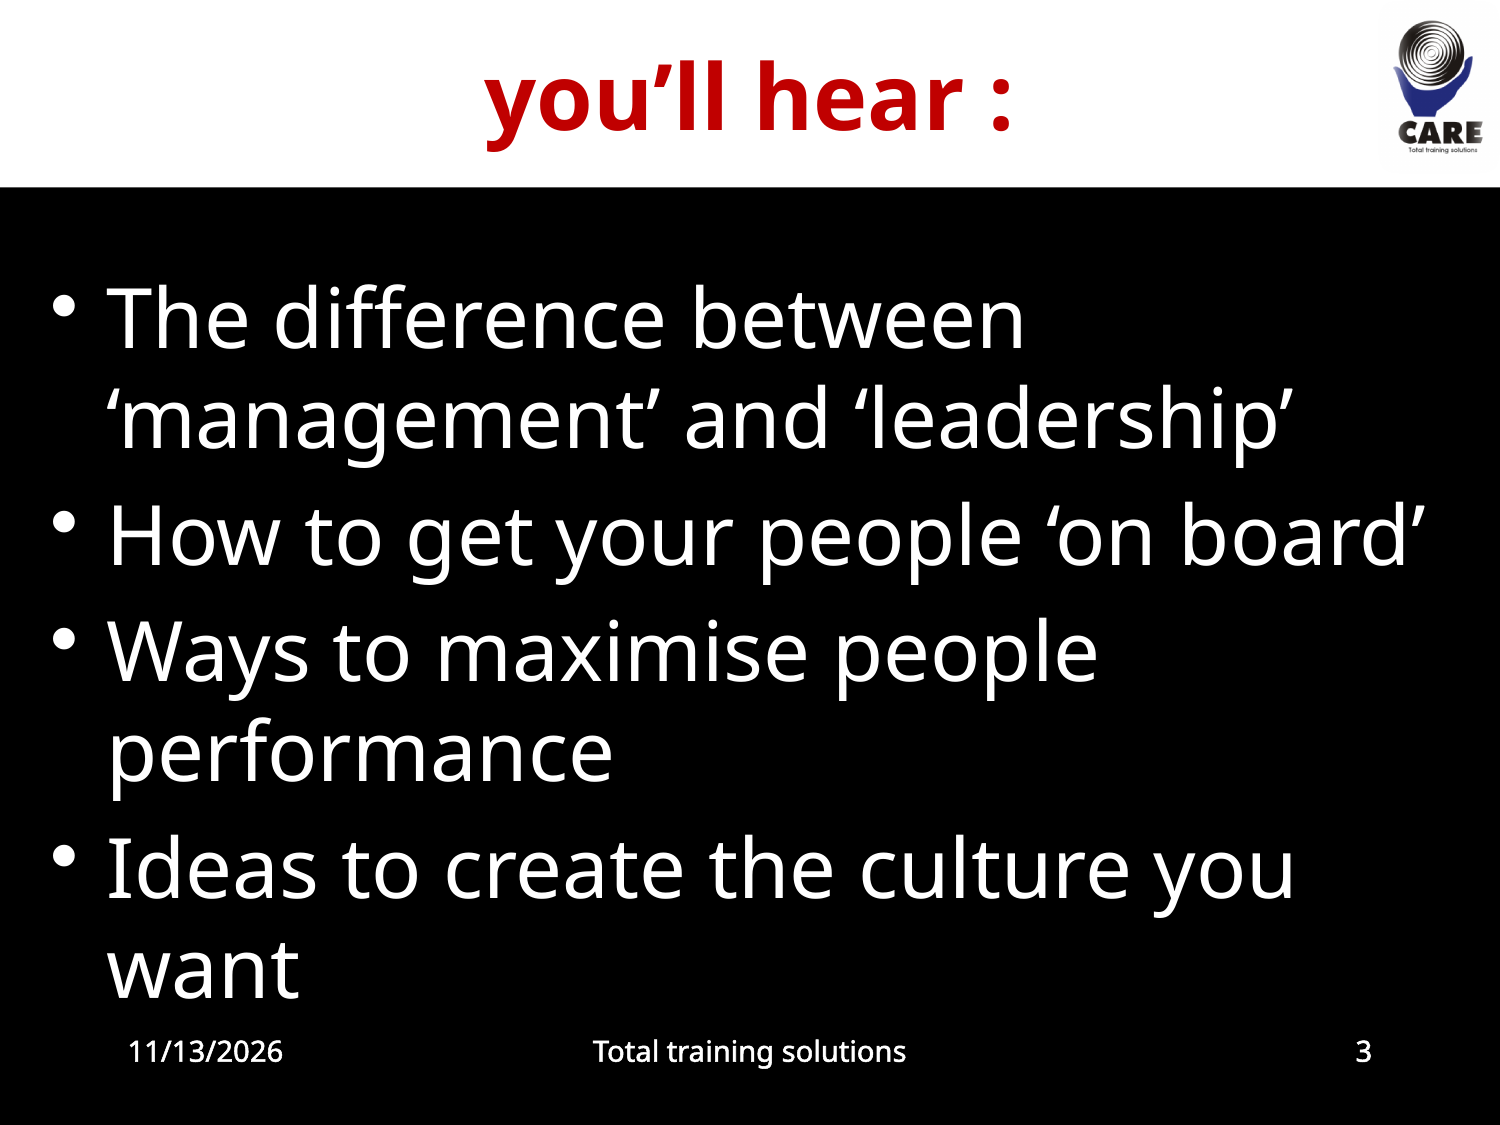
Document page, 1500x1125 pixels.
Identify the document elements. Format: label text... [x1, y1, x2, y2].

list The difference between ‘management’ and ‘leadership’ How to get your people ‘on board’ Ways to maximise people performance Ideas to create the culture you want [34, 257, 1473, 1009]
picture [1377, 0, 1500, 176]
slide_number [112, 1024, 426, 1101]
slide_number 3 [1074, 1024, 1388, 1101]
footer Total training solutions [512, 1024, 988, 1101]
title you’ll hear : [0, 0, 1500, 188]
